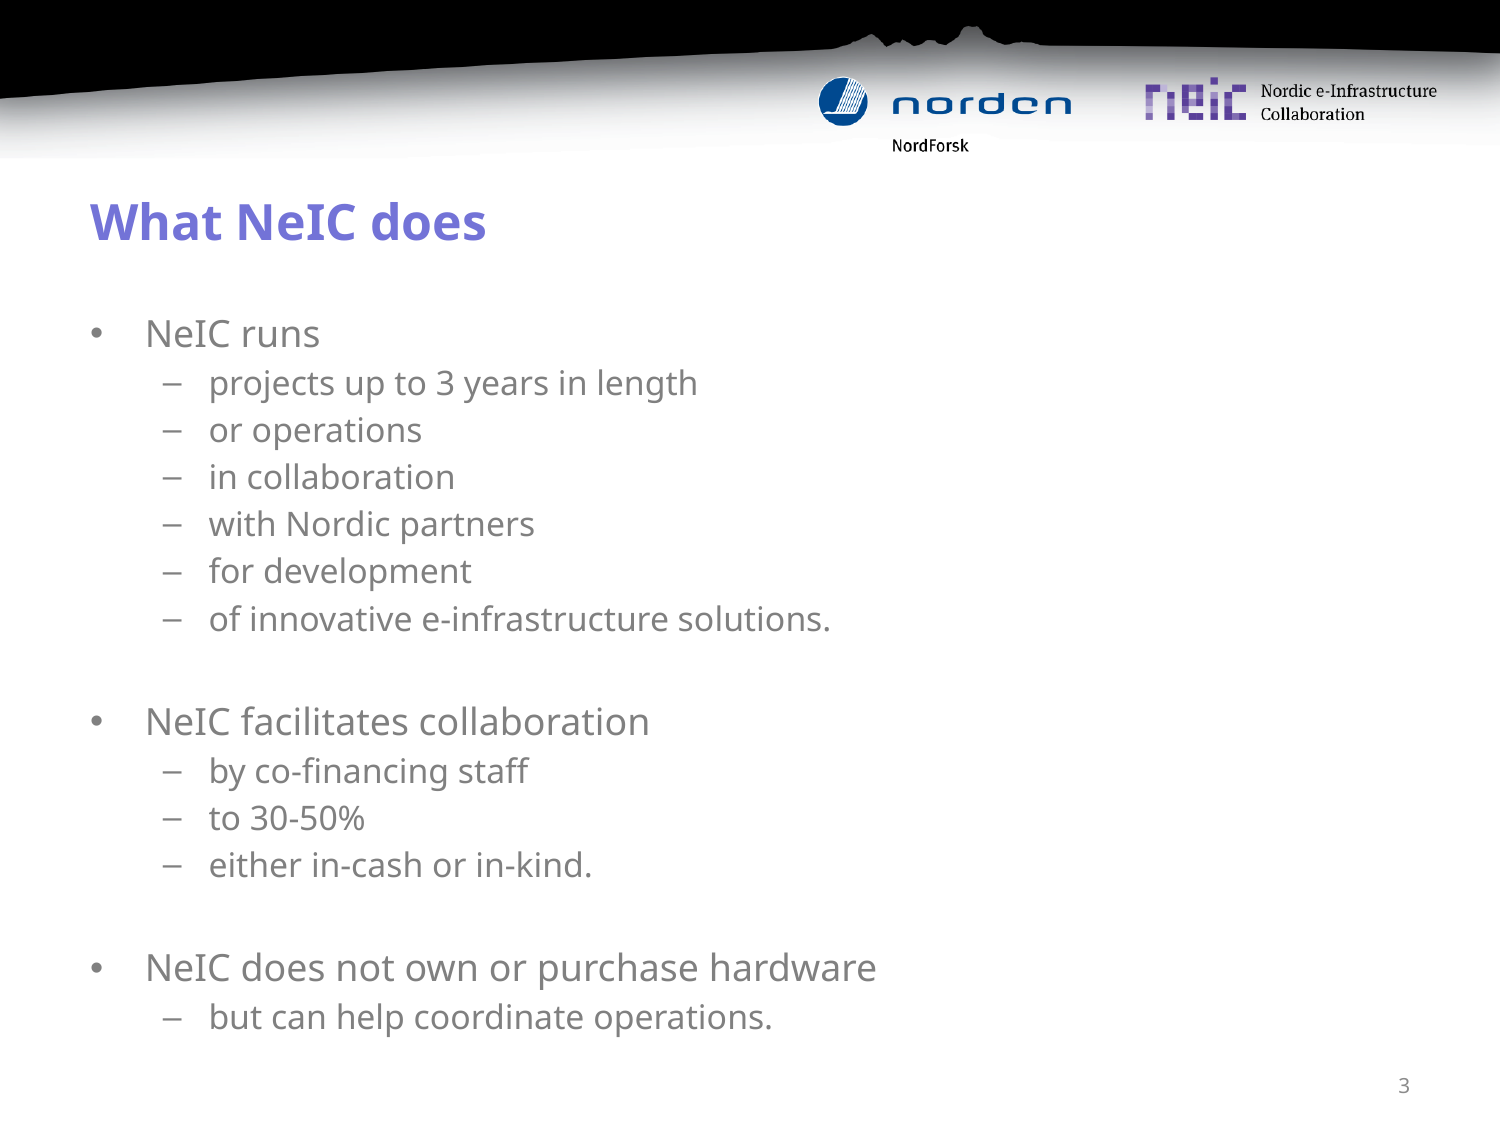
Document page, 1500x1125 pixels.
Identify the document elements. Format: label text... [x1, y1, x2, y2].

list NeIC runs projects up to 3 years in length or operations in collaboration with Nordic partners for development of innovative e-infrastructure solutions. NeIC facilitates collaboration by co-financing staff to 30-50% either in-cash or in-kind. NeIC does not own or purchase hardware but can help coordinate operations. [75, 302, 1425, 1045]
title What NeIC does [75, 154, 1425, 286]
slide_number 3 [1074, 1071, 1425, 1103]
picture [0, 0, 1500, 1125]
